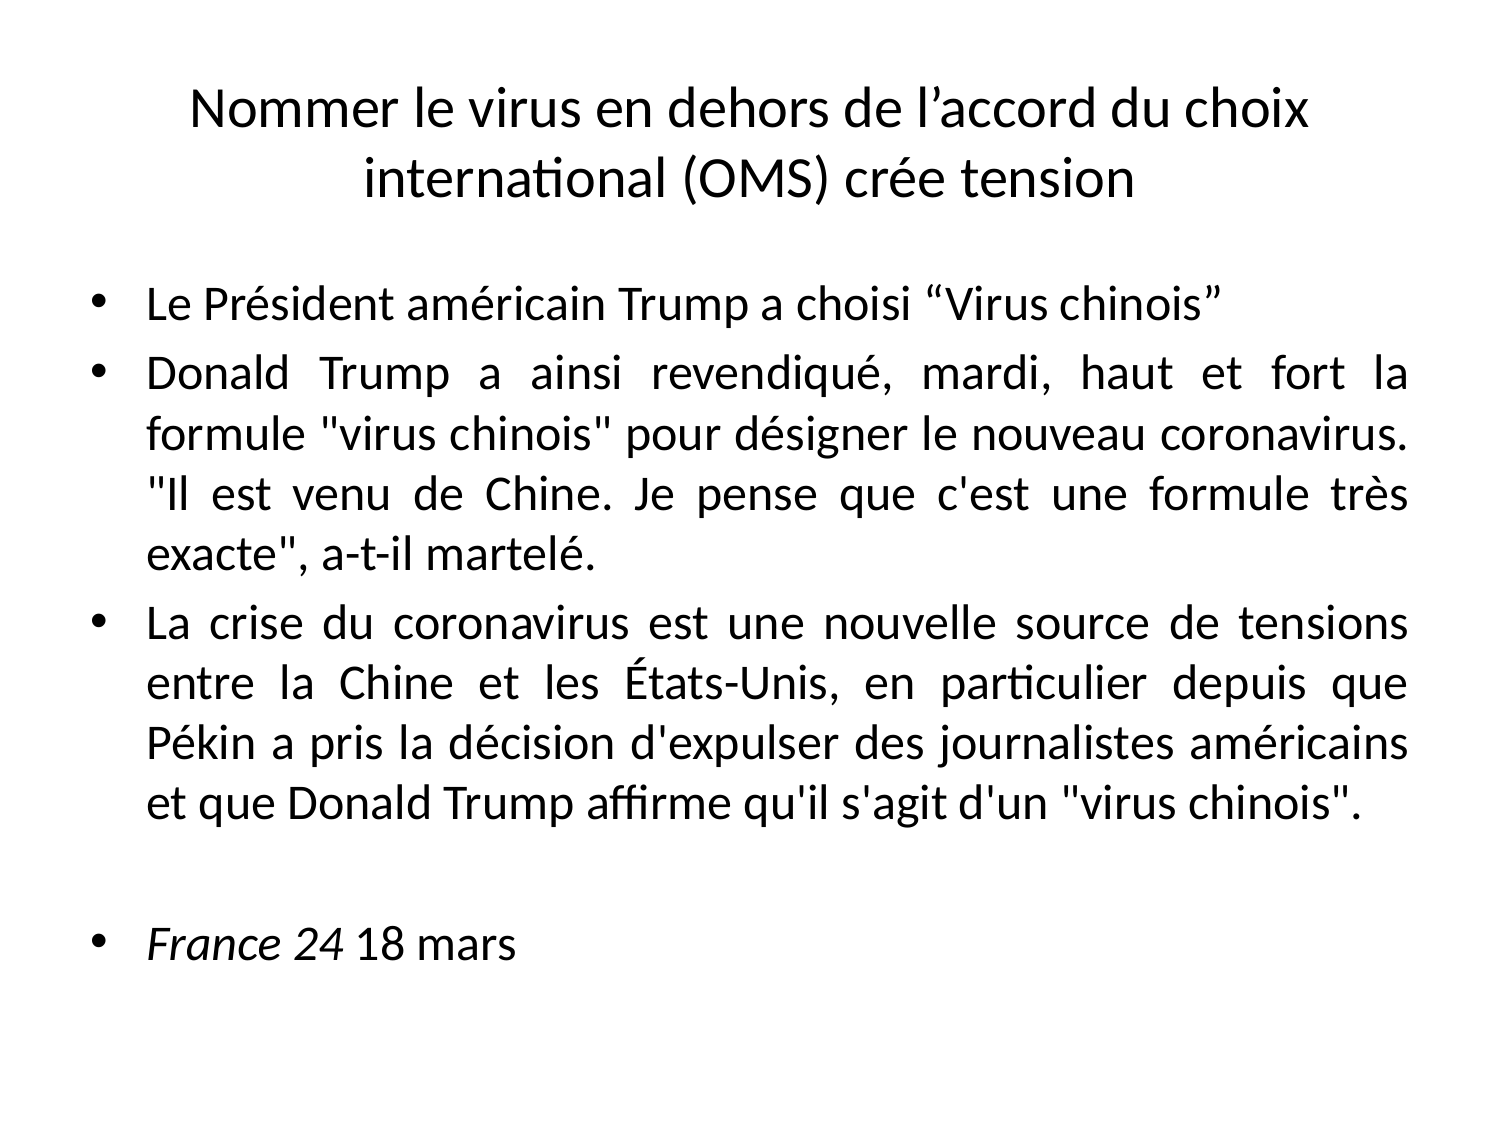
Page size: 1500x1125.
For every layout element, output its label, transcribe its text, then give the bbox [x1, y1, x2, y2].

list Le Président américain Trump a choisi “Virus chinois” Donald Trump a ainsi revendiqué, mardi, haut et fort la formule "virus chinois" pour désigner le nouveau coronavirus. "Il est venu de Chine. Je pense que c'est une formule très exacte", a-t-il martelé. La crise du coronavirus est une nouvelle source de tensions entre la Chine et les États-Unis, en particulier depuis que Pékin a pris la décision d'expulser des journalistes américains et que Donald Trump affirme qu'il s'agit d'un "virus chinois". France 24 18 mars [75, 262, 1425, 1005]
title Nommer le virus en dehors de l’accord du choix international (OMS) crée tension [75, 45, 1425, 233]
